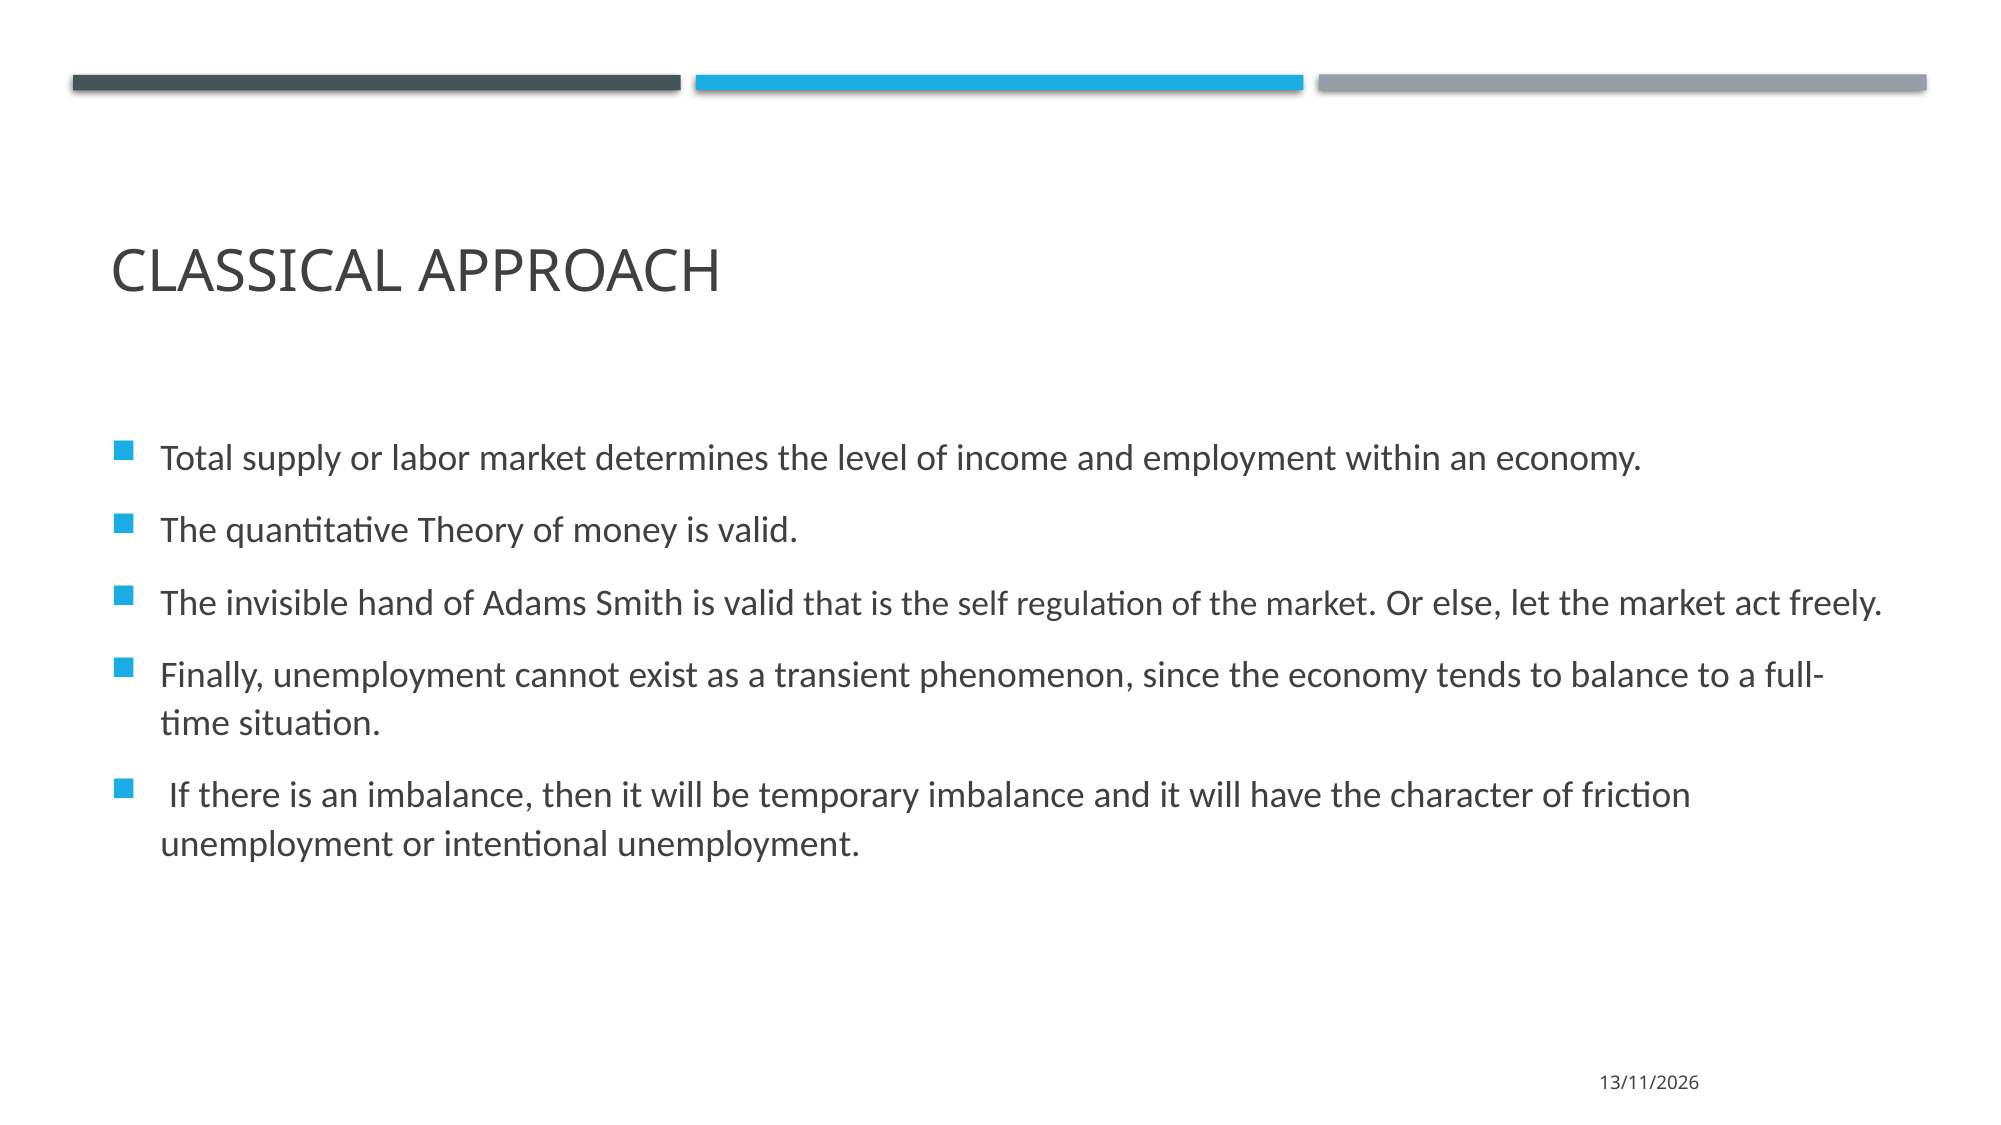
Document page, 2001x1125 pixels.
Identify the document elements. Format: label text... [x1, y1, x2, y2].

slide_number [1247, 1053, 1715, 1114]
title Classical Approach [95, 115, 1905, 311]
list Total supply or labor market determines the level of income and employment within an economy. The quantitative Theory of money is valid. The invisible hand of Adams Smith is valid that is the self regulation of the market. Or else, let the market act freely. Finally, unemployment cannot exist as a transient phenomenon, since the economy tends to balance to a full-time situation. If there is an imbalance, then it will be temporary imbalance and it will have the character of friction unemployment or intentional unemployment. [95, 383, 1905, 981]
